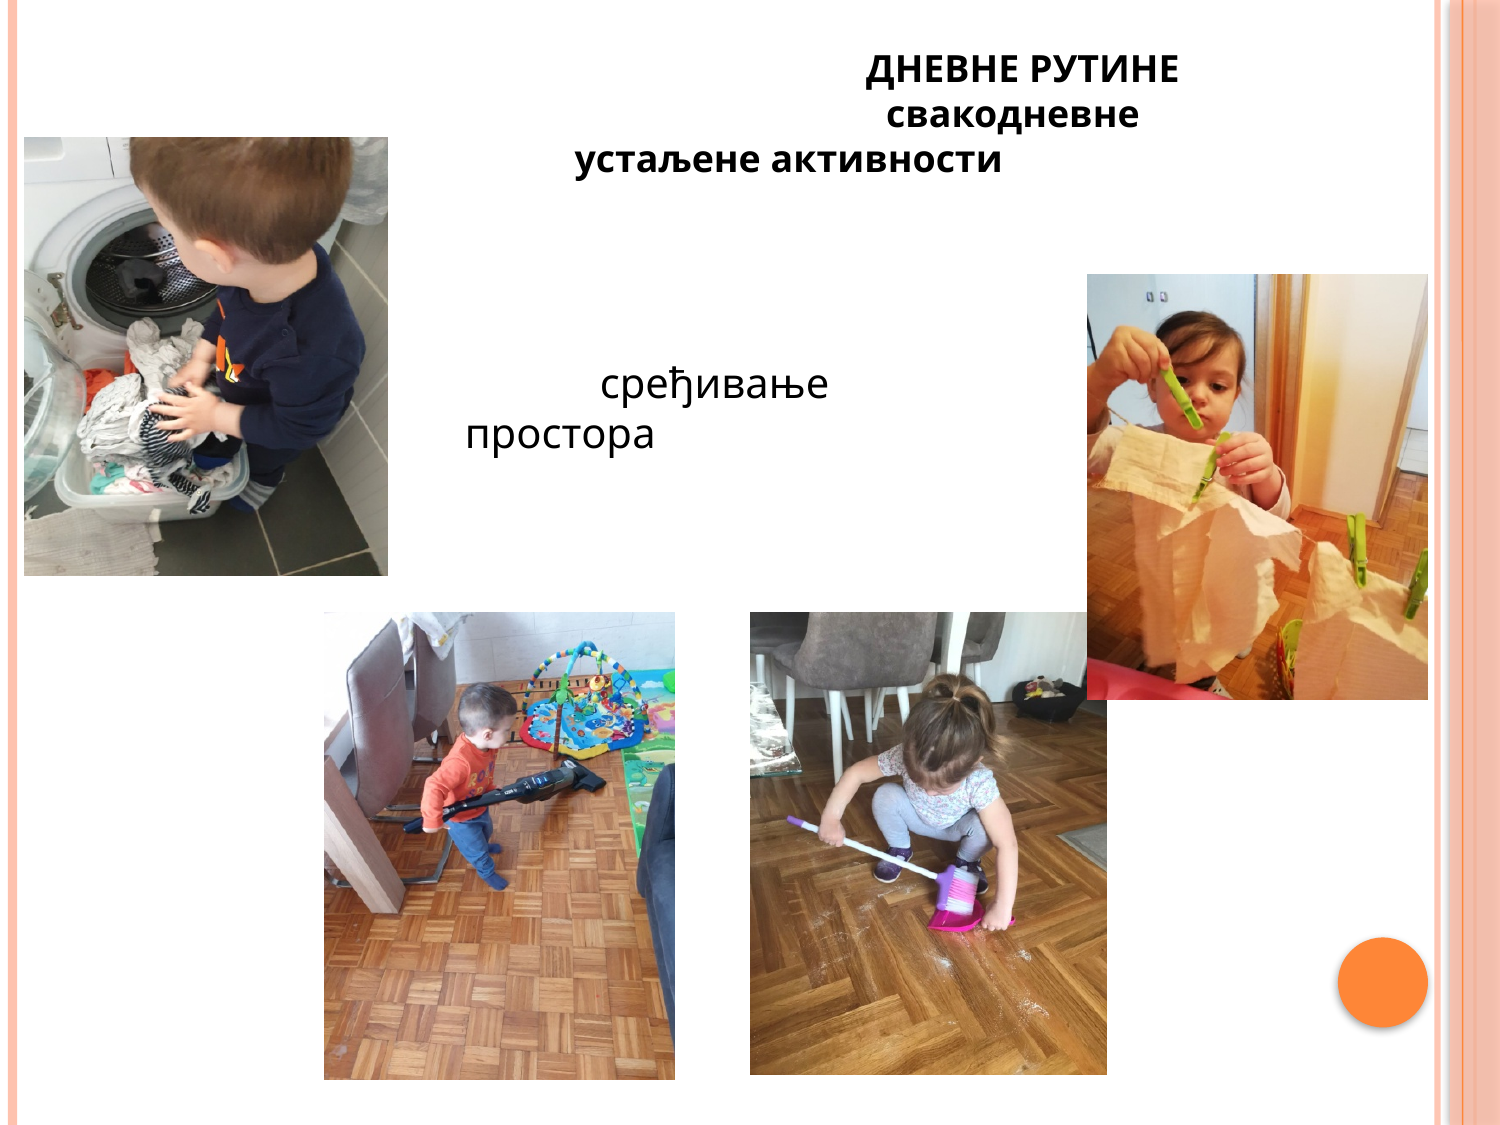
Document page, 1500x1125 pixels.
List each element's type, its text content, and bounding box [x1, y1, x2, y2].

picture [24, 136, 388, 576]
text_box сређивање простора [450, 349, 1013, 465]
text_box ДНЕВНЕ РУТИНЕ свакодневне устаљене активности [337, 37, 1250, 188]
picture [324, 611, 676, 1080]
picture [749, 274, 1428, 1076]
